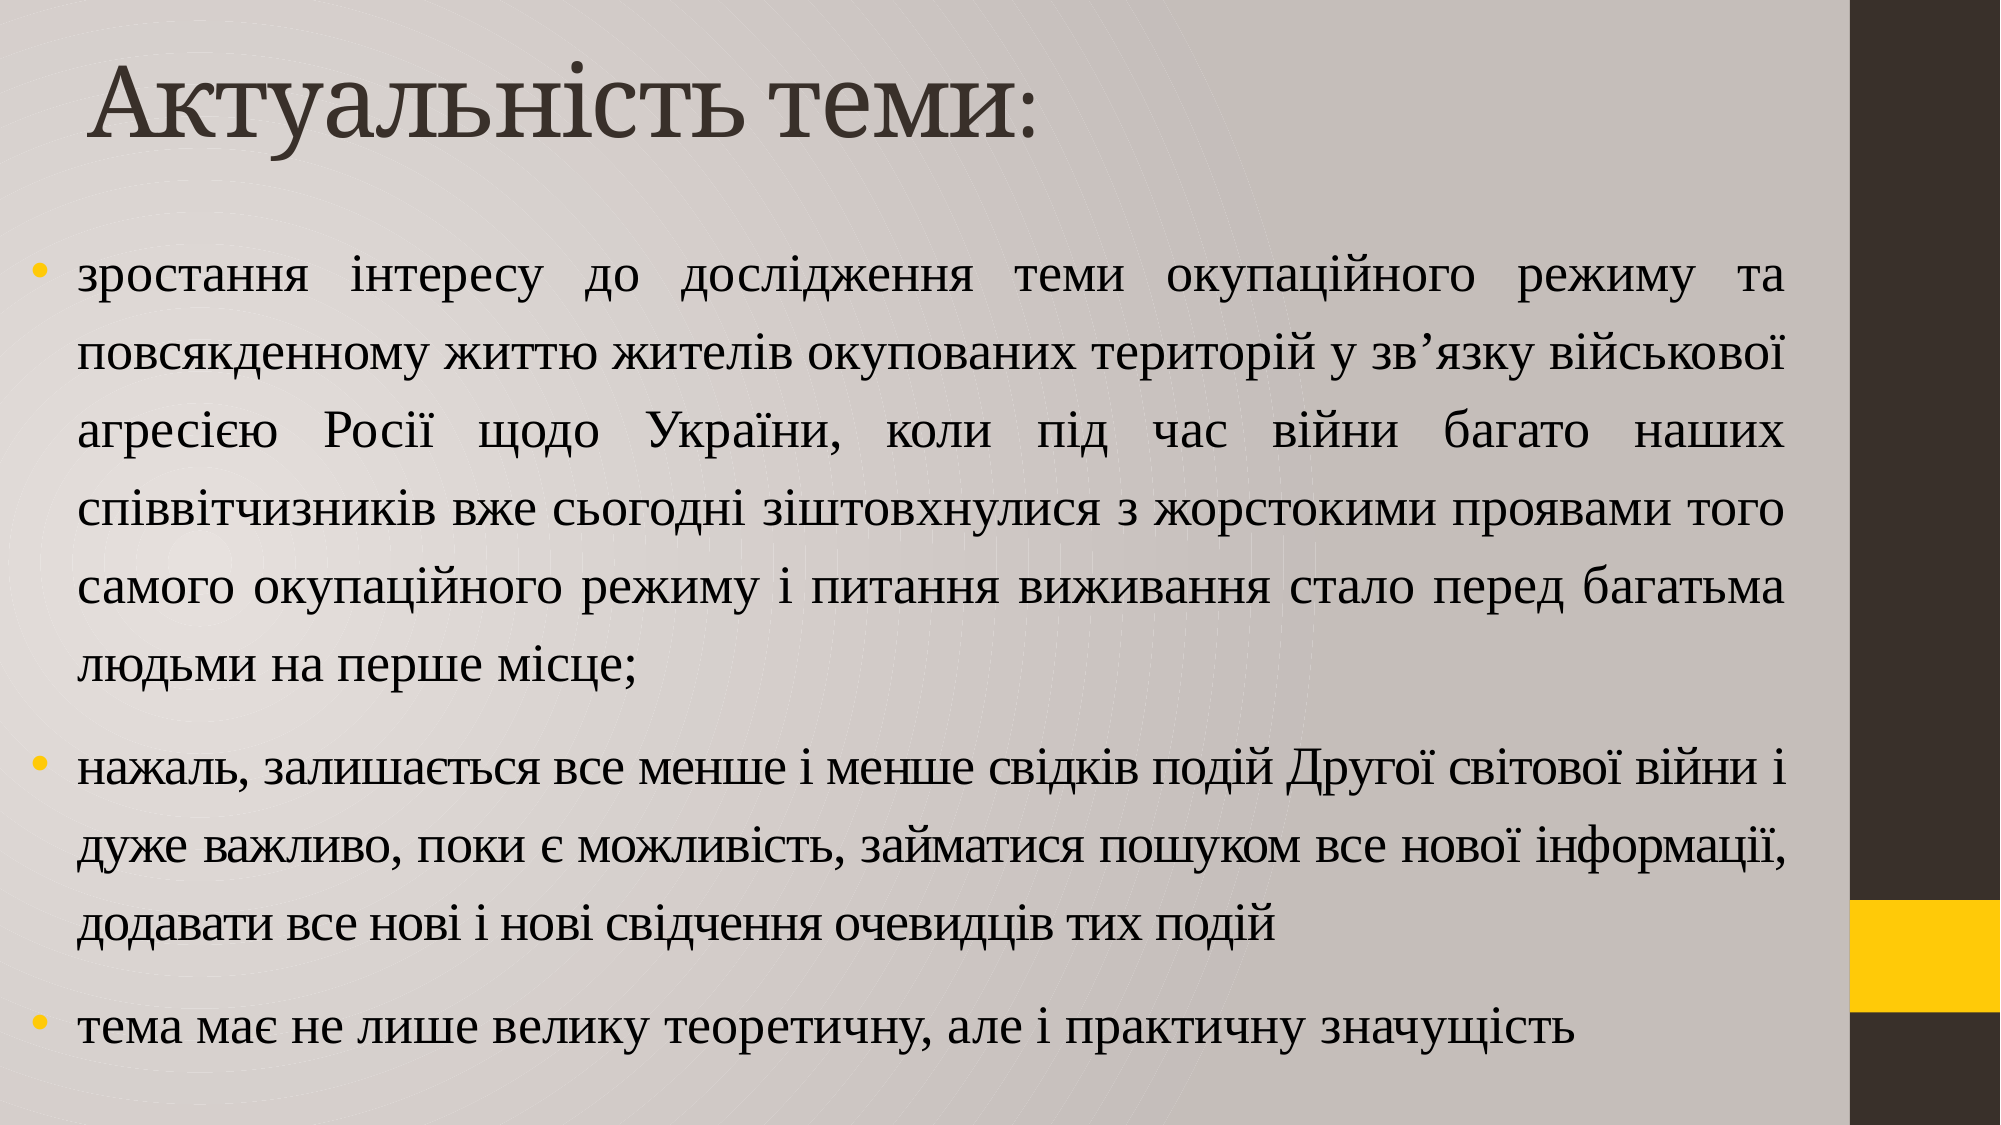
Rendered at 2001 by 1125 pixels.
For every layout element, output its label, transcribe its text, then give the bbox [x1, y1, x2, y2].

title Актуальність теми: [72, 15, 1339, 180]
list зростання інтересу до дослідження теми окупаційного режиму та повсякденному життю жителів окупованих територій у зв’язку військової агресією Росії щодо України, коли під час війни багато наших співвітчизників вже сьогодні зіштовхнулися з жорстокими проявами того самого окупаційного режиму і питання виживання стало перед багатьма людьми на перше місце; нажаль, залишається все менше і менше свідків подій Другої світової війни і дуже важливо, поки є можливість, займатися пошуком все нової інформації, додавати все нові і нові свідчення очевидців тих подій тема має не лише велику теоретичну, але і практичну значущість [15, 217, 1803, 1075]
